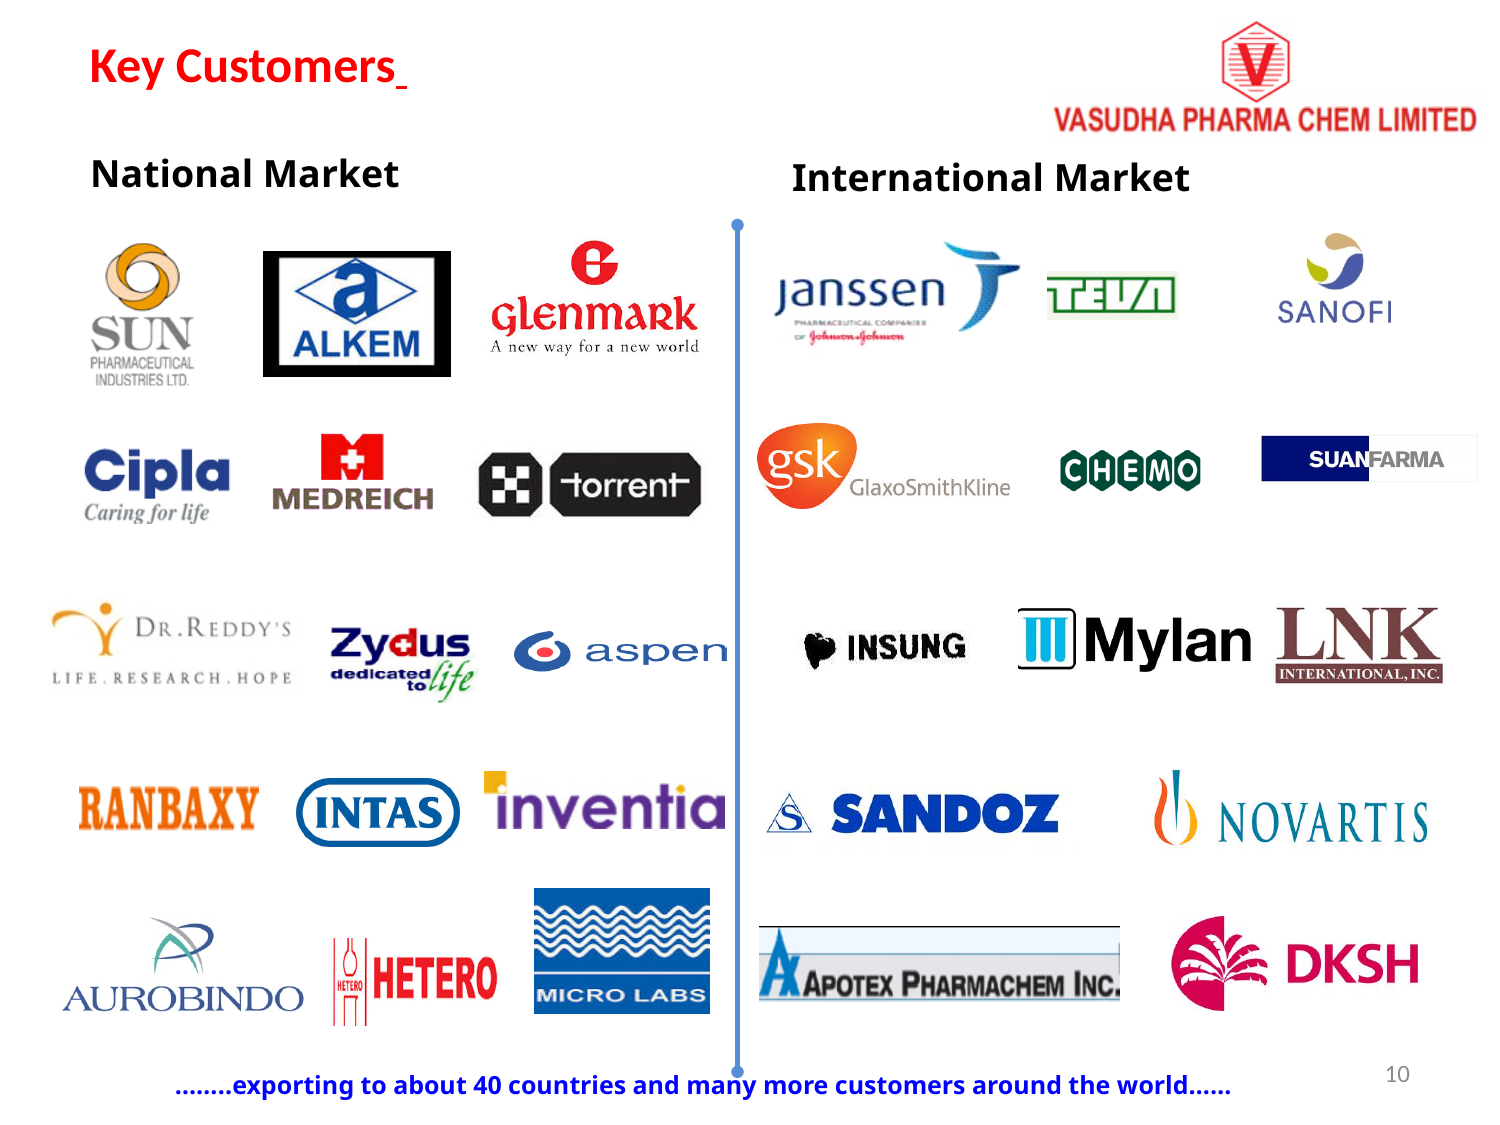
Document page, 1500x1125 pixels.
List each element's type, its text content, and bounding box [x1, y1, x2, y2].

text_box International Market [777, 147, 1206, 207]
picture [513, 588, 727, 714]
picture [1146, 753, 1435, 863]
picture [62, 917, 305, 1014]
picture [79, 445, 235, 524]
picture [534, 888, 710, 1015]
slide_number 10 [1074, 1042, 1425, 1103]
picture [746, 233, 1179, 364]
text_box Key Customers [74, 25, 483, 101]
picture [263, 251, 451, 378]
picture [484, 770, 726, 830]
picture [47, 595, 299, 697]
picture [471, 445, 709, 523]
text_box ……..exporting to about 40 countries and many more customers around the world…… [160, 1062, 1418, 1108]
text_box National Market [75, 142, 415, 203]
picture [759, 926, 1120, 1002]
picture [246, 408, 460, 534]
picture [320, 938, 509, 1027]
picture [319, 620, 483, 704]
picture [296, 778, 460, 847]
picture [1059, 445, 1202, 497]
picture [1259, 433, 1479, 484]
picture [79, 778, 259, 843]
picture [1271, 601, 1448, 689]
picture [756, 423, 1010, 509]
picture [1171, 915, 1418, 1011]
picture [1278, 233, 1391, 323]
picture [1050, 15, 1500, 139]
picture [487, 237, 703, 357]
picture [79, 240, 213, 388]
picture [754, 595, 1266, 714]
picture [746, 770, 1081, 859]
